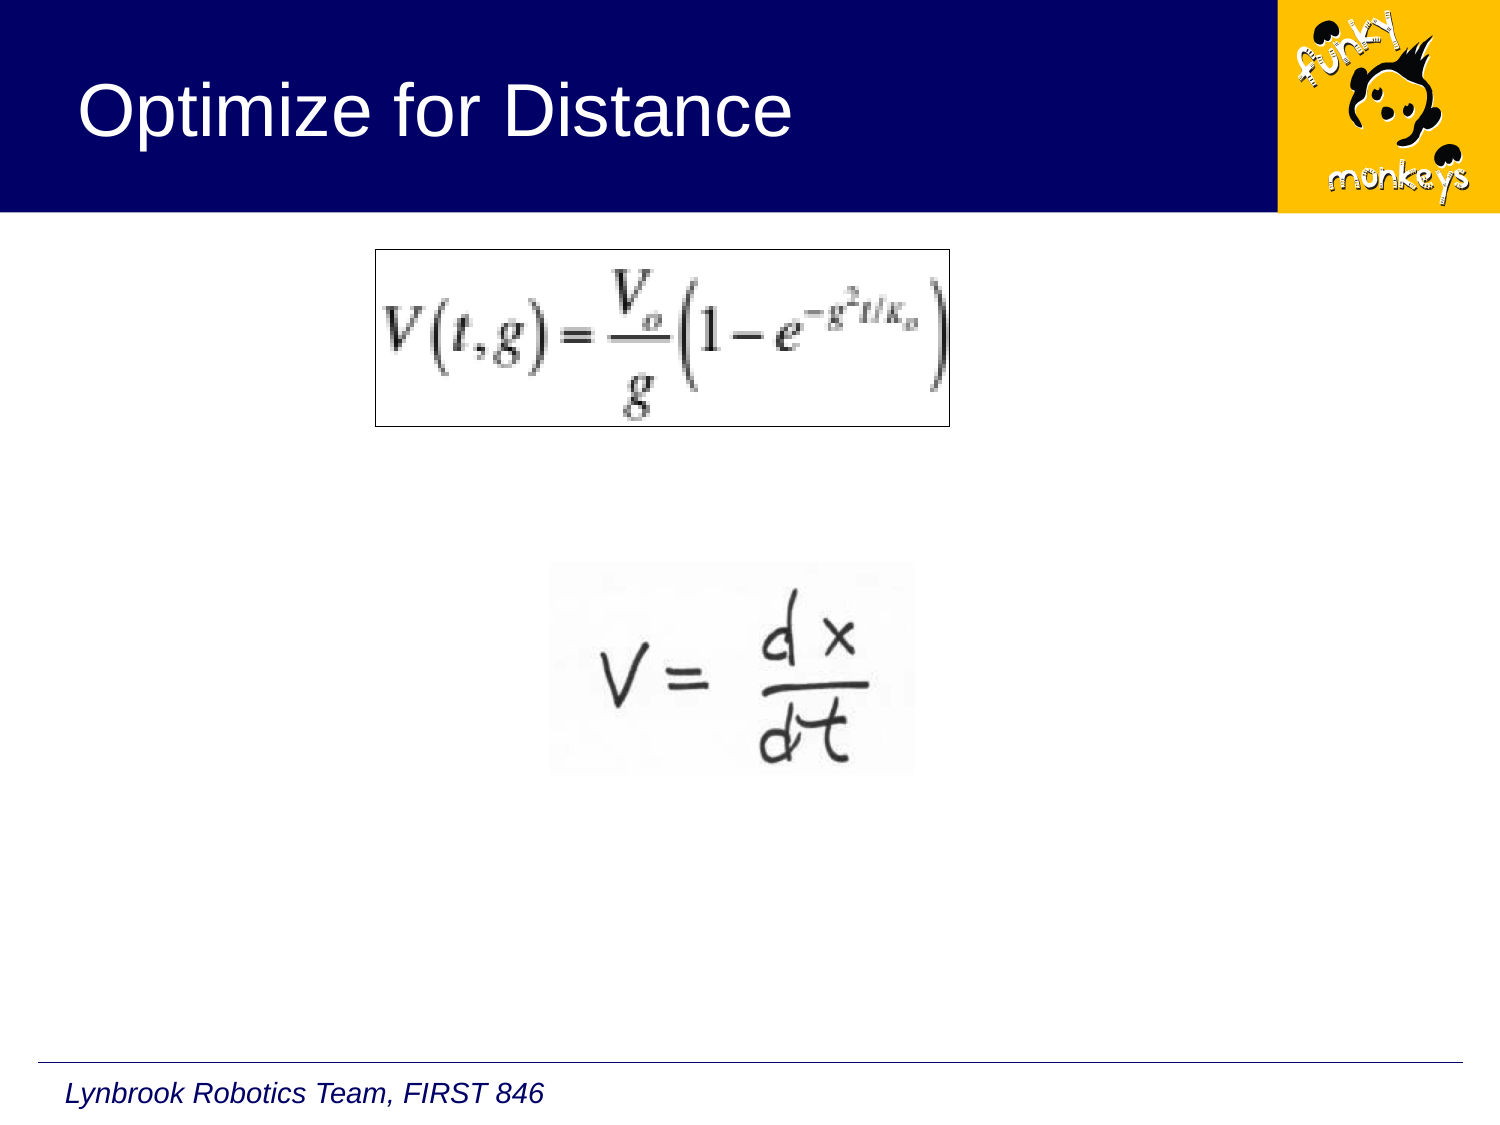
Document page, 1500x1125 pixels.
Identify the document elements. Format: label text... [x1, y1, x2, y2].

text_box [374, 249, 951, 427]
title Optimize for Distance [62, 24, 1263, 188]
picture [549, 562, 915, 776]
picture [1277, 0, 1500, 214]
